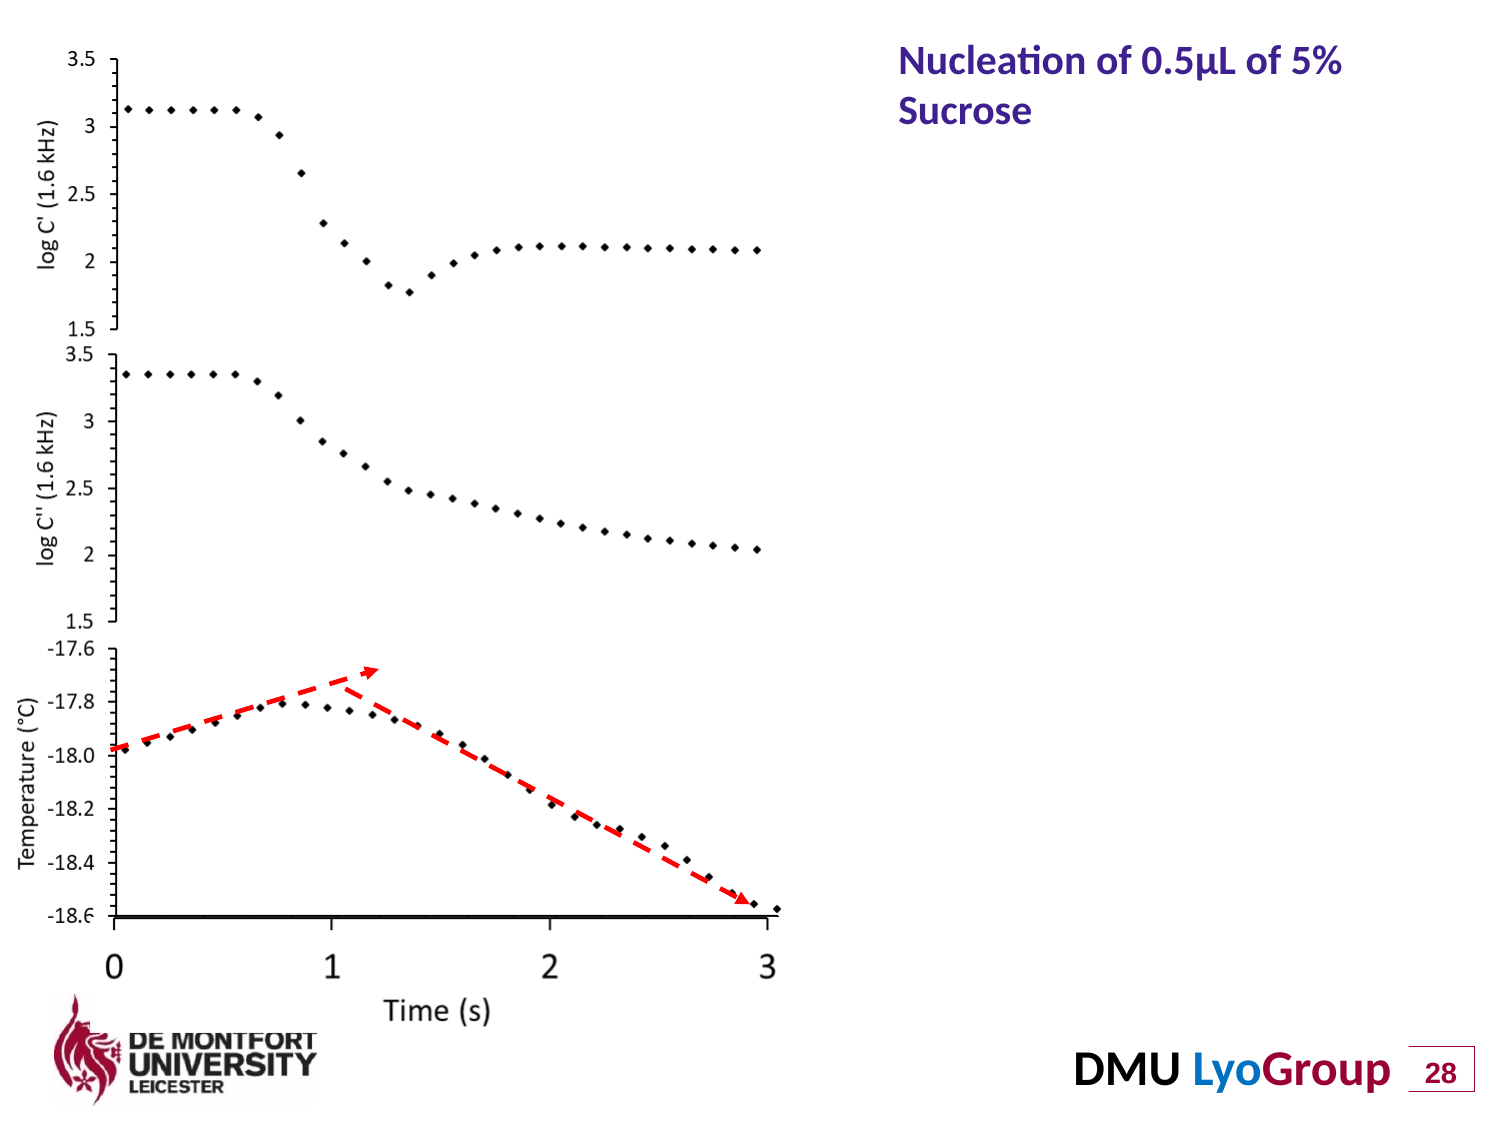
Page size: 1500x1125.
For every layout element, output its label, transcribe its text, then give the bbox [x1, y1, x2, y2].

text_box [110, 668, 380, 751]
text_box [6, 40, 821, 1033]
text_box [345, 688, 751, 905]
picture [54, 1033, 317, 1106]
text_box Nucleation of 0.5µL of 5% Sucrose [883, 25, 1460, 137]
